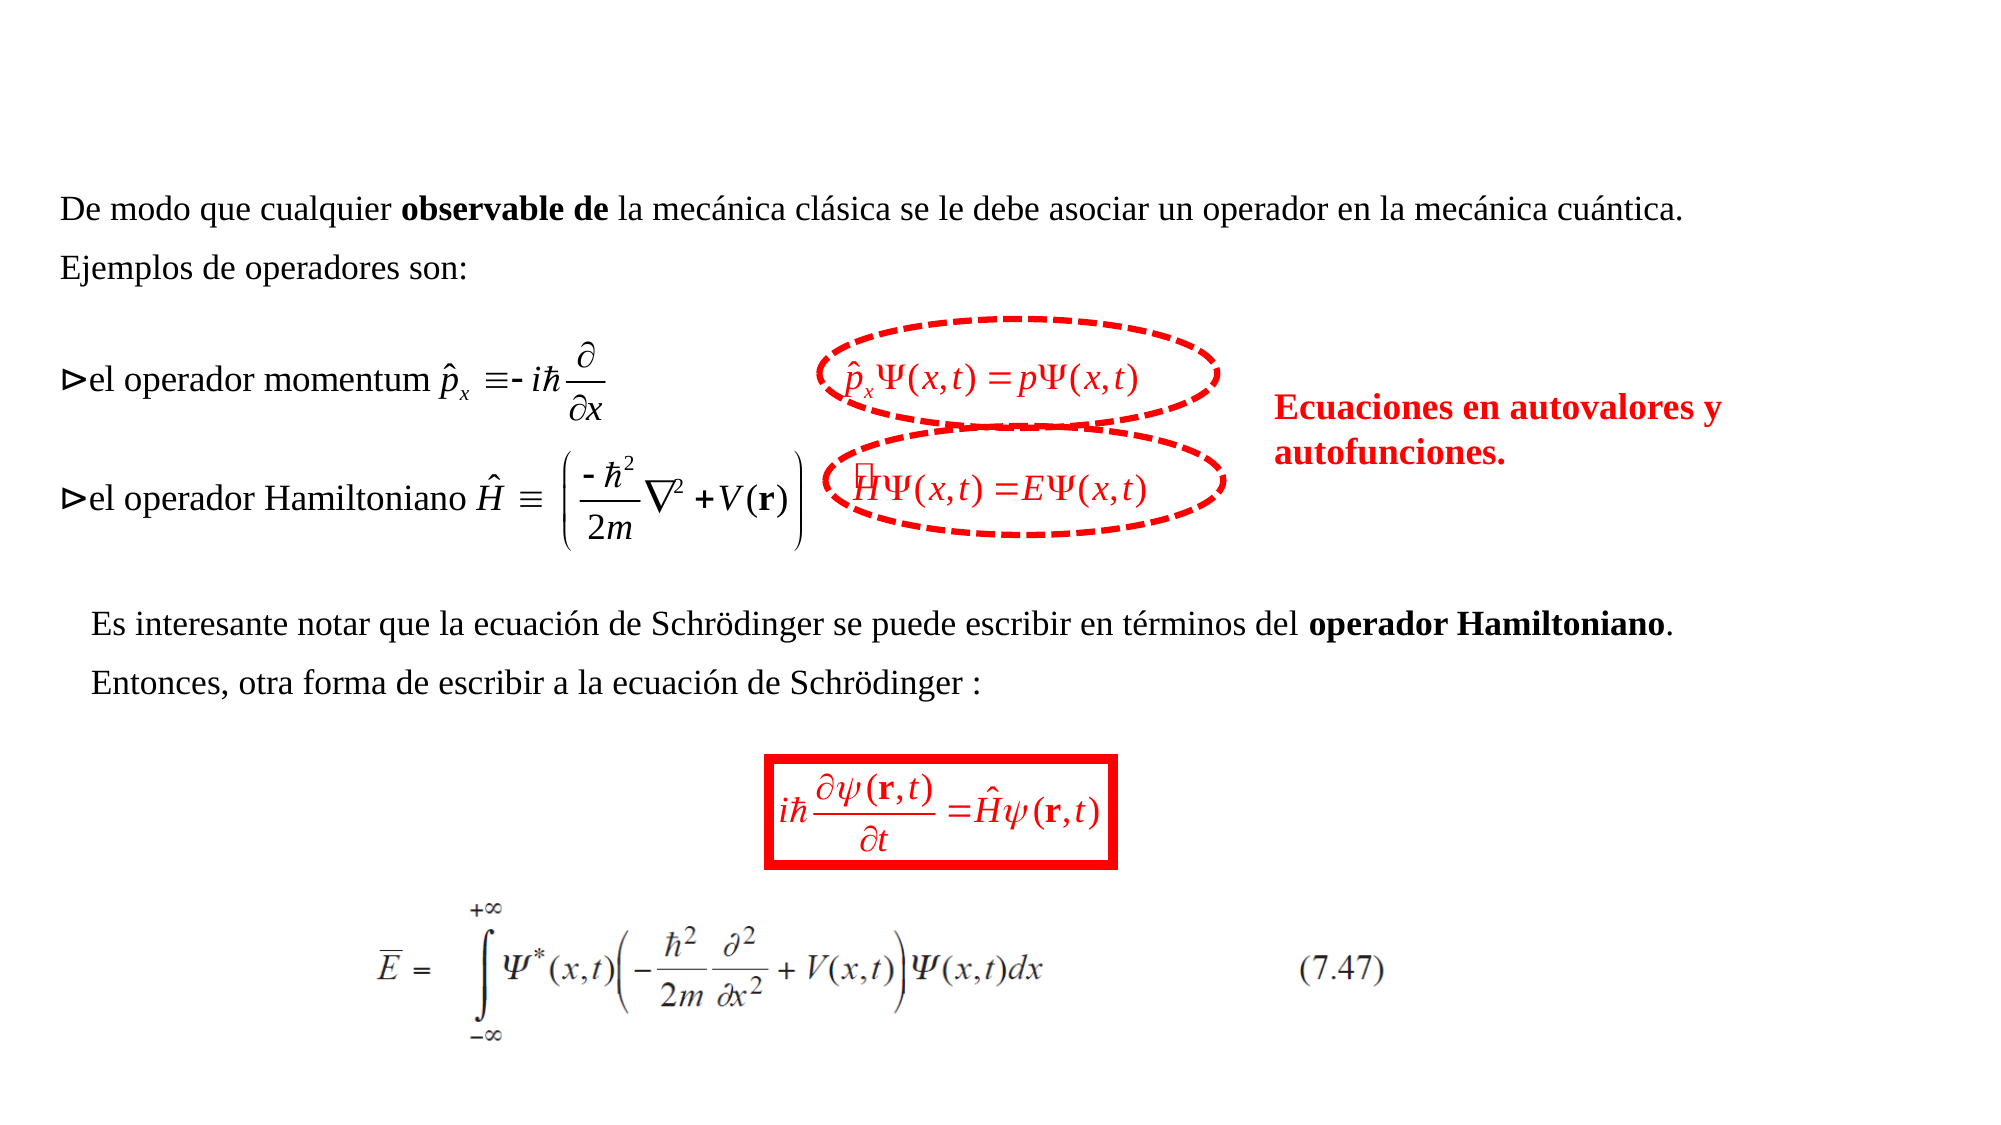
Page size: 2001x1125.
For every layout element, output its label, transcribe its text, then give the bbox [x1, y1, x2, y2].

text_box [54, 332, 613, 429]
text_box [846, 454, 1156, 517]
text_box [824, 455, 846, 506]
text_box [773, 764, 1108, 860]
text_box Es interesante notar que la ecuación de Schrödinger se puede escribir en términos del operador Hamiltoniano. Entonces, otra forma de escribir a la ecuación de Schrödinger : [75, 597, 1763, 746]
text_box [833, 317, 1219, 427]
text_box [848, 424, 1225, 537]
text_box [829, 352, 1145, 408]
text_box [69, 725, 1777, 927]
text_box [818, 355, 829, 391]
picture [350, 889, 1398, 1043]
text_box Ecuaciones en autovalores y autofunciones. [1259, 374, 1748, 479]
text_box De modo que cualquier observable de la mecánica clásica se le debe asociar un operador en la mecánica cuántica. Ejemplos de operadores son: [44, 182, 1731, 777]
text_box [54, 442, 815, 560]
